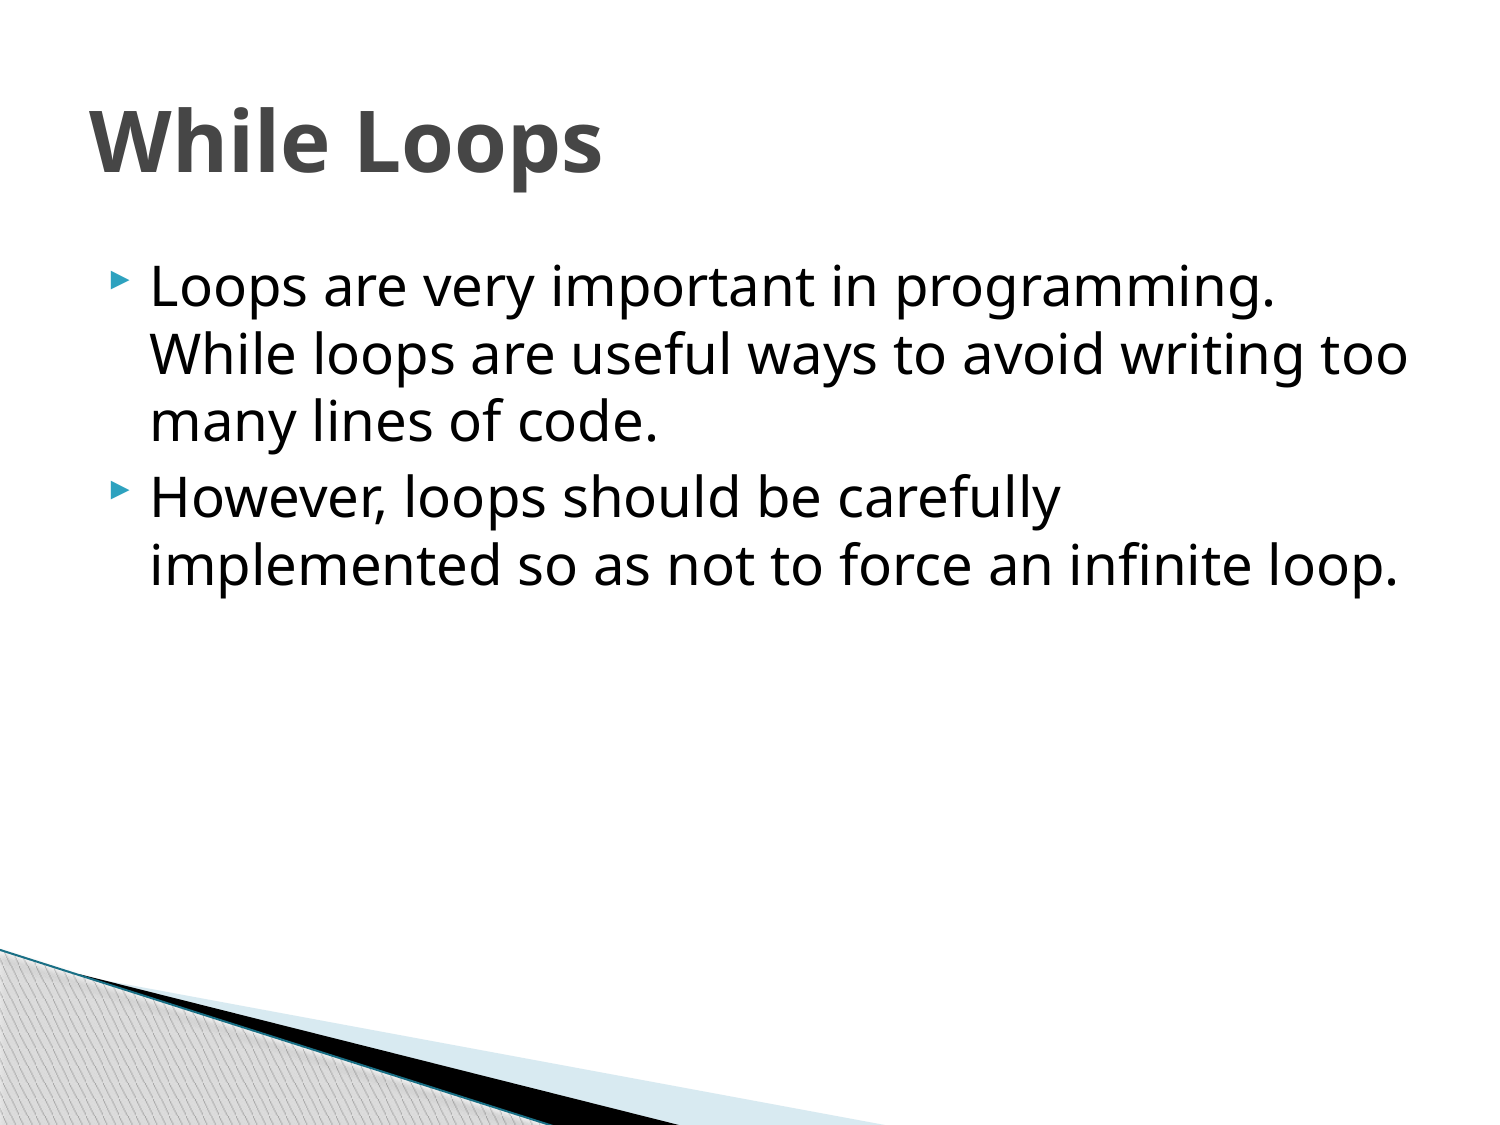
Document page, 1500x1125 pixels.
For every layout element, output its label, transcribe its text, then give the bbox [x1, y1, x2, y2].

list Loops are very important in programming. While loops are useful ways to avoid writing too many lines of code. However, loops should be carefully implemented so as not to force an infinite loop. [75, 243, 1425, 986]
title While Loops [75, 45, 1425, 233]
